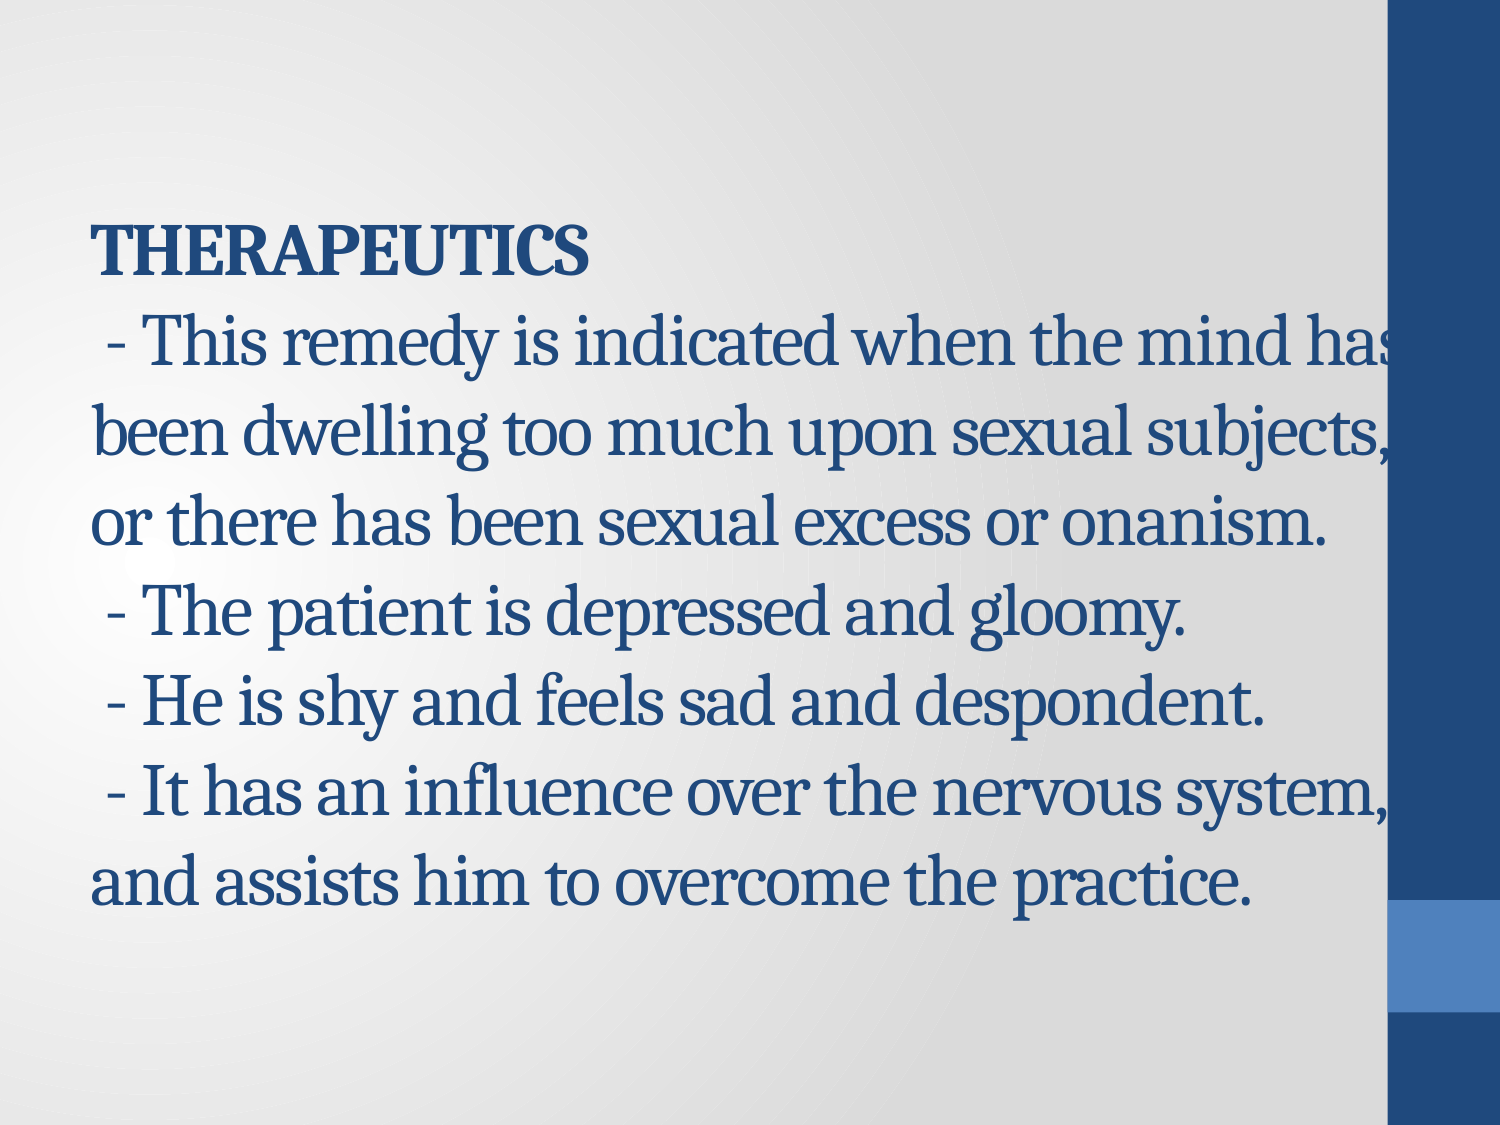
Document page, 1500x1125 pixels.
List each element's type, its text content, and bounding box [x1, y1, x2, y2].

title THERAPEUTICS - This remedy is indicated when the mind has been dwelling too much upon sexual subjects, or there has been sexual excess or onanism. - The patient is depressed and gloomy. - He is shy and feels sad and despondent. - It has an influence over the nervous system, and assists him to overcome the practice. [75, 45, 1425, 1075]
